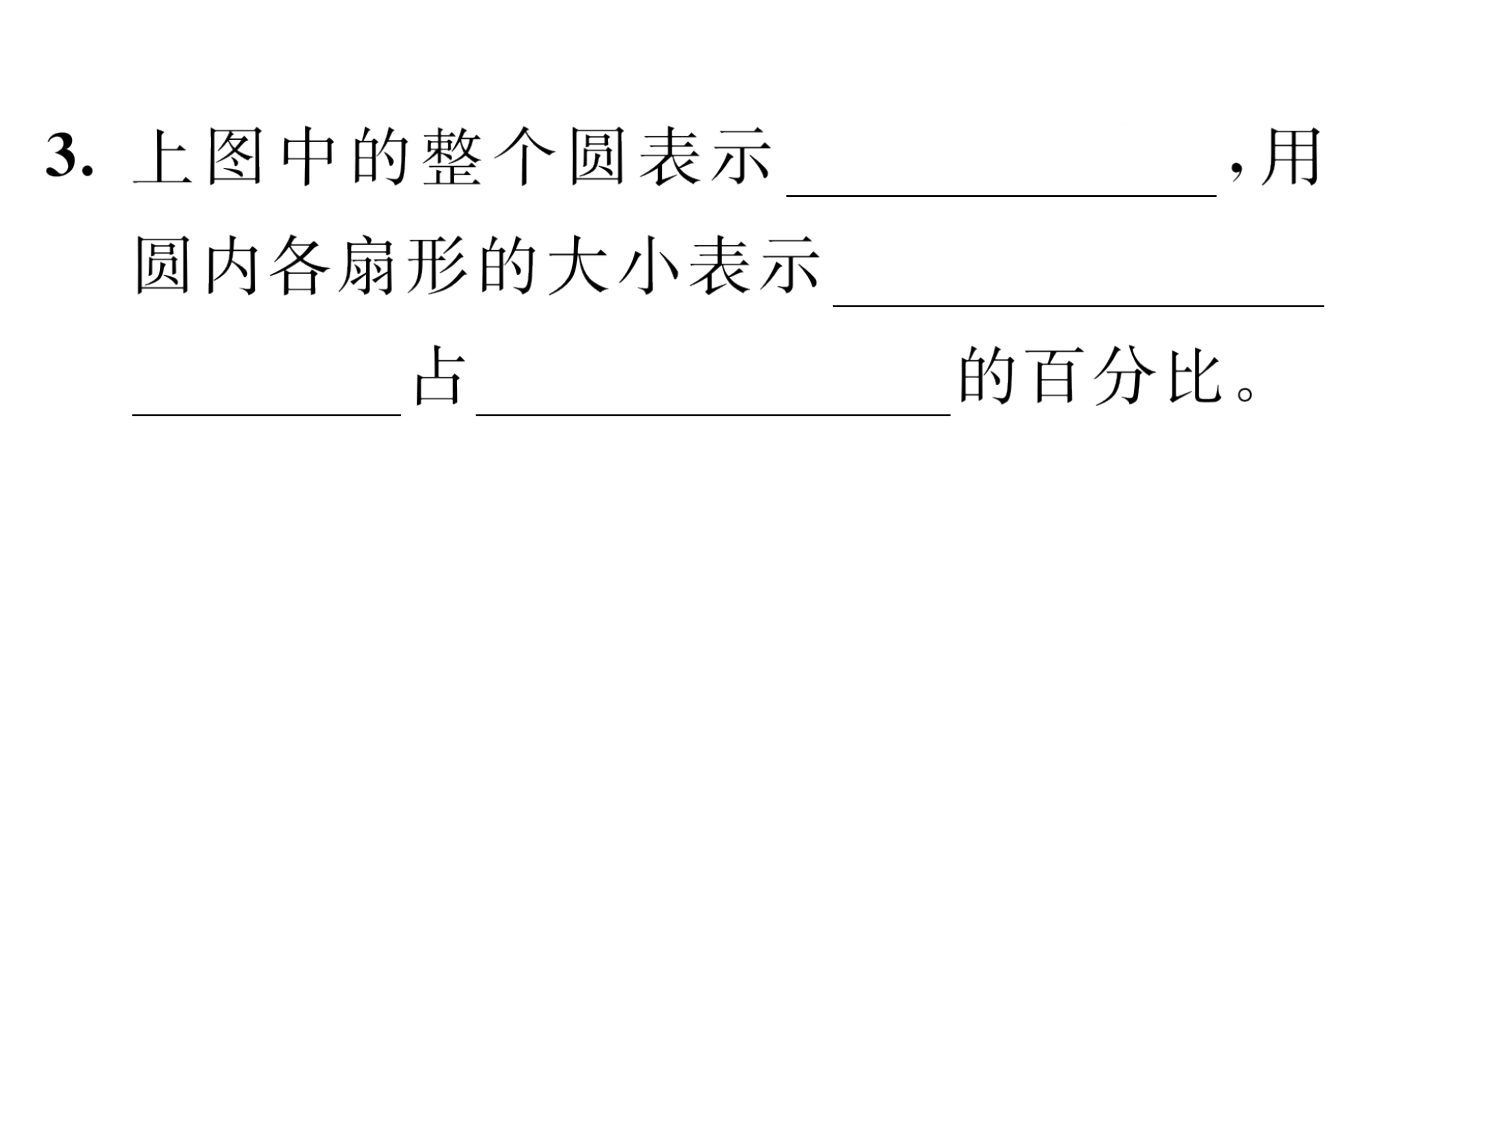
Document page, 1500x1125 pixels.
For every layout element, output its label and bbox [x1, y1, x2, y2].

picture [41, 113, 1459, 437]
